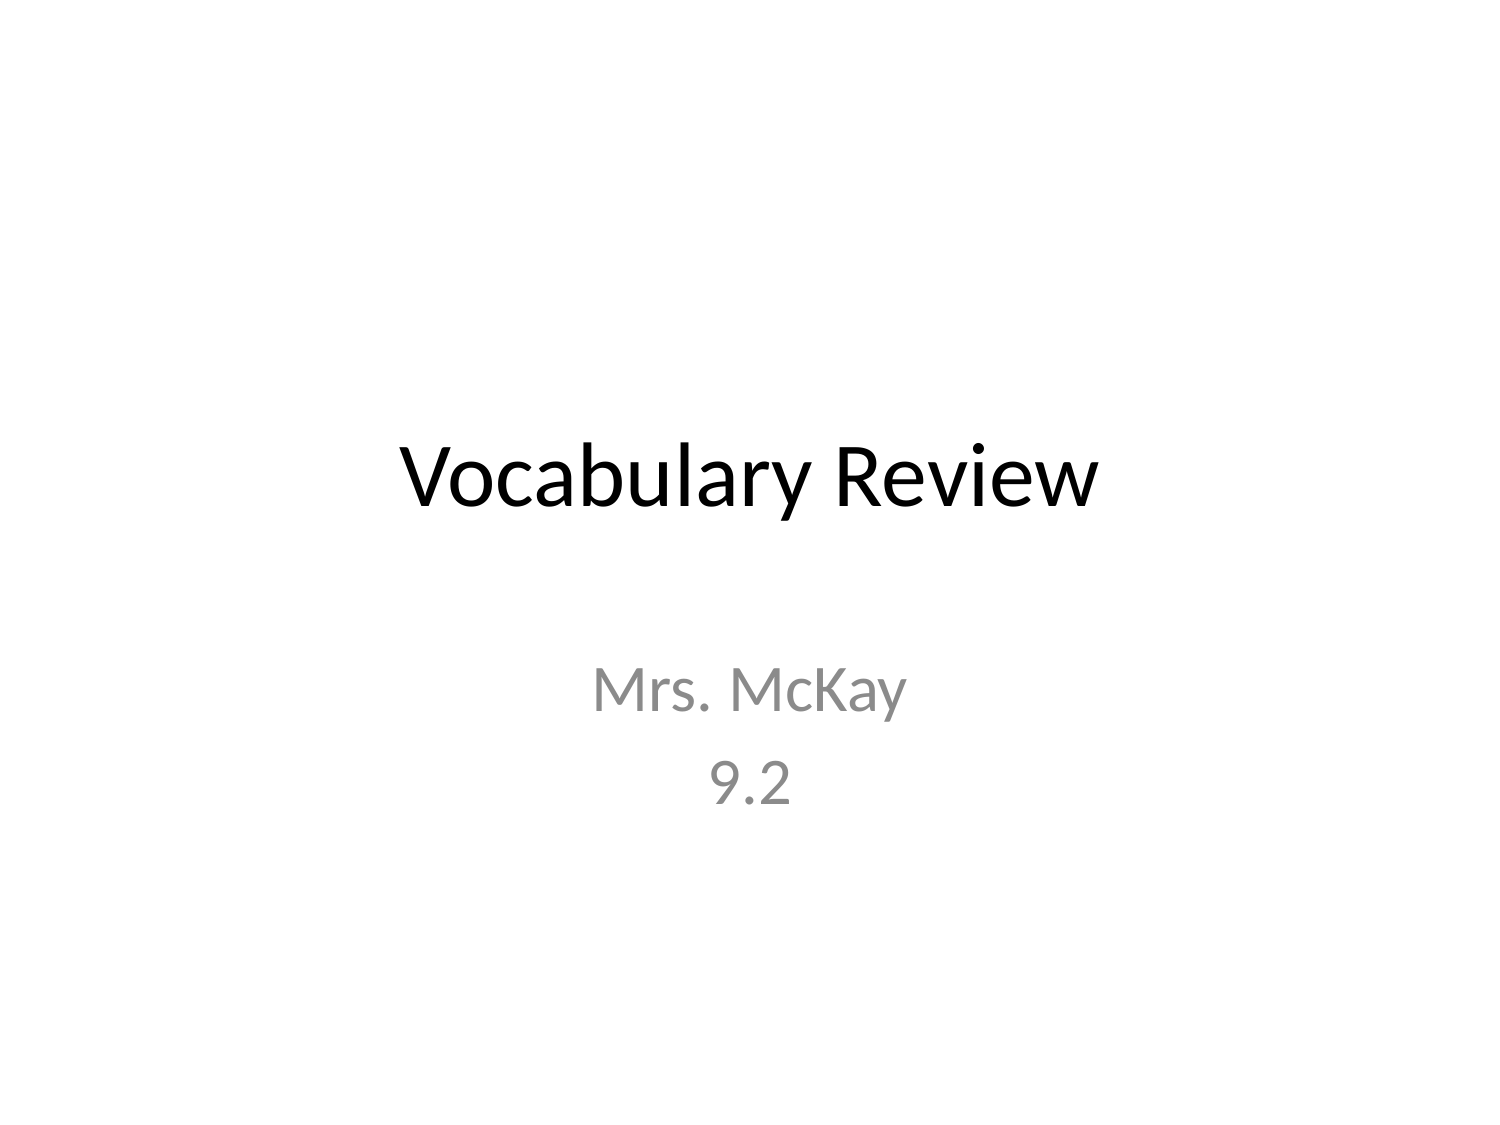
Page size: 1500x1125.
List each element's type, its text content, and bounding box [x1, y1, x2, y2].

title Vocabulary Review [112, 349, 1388, 591]
subtitle Mrs. McKay 9.2 [225, 637, 1275, 925]
